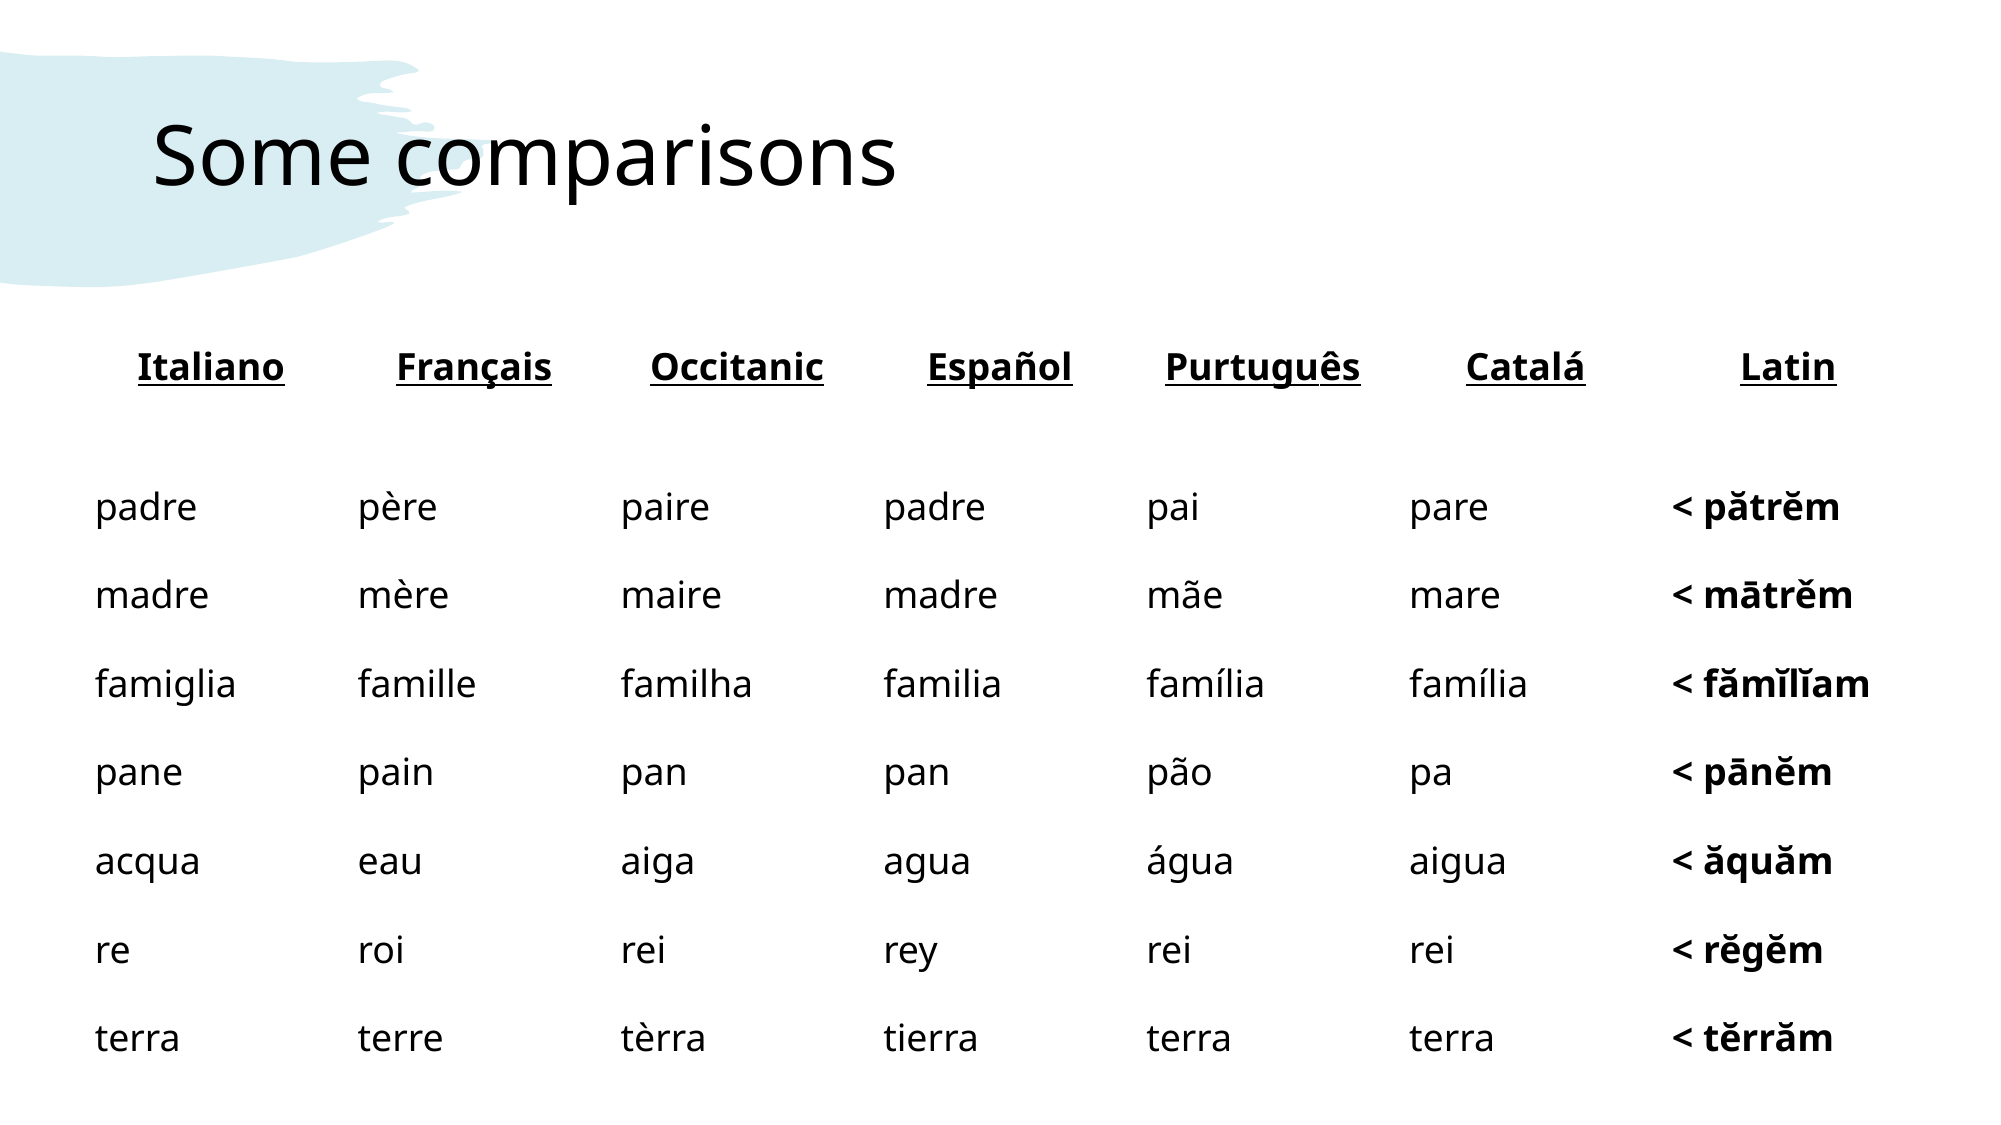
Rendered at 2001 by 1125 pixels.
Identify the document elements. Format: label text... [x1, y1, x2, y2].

table_cell água [1131, 812, 1394, 901]
table_cell < rĕgĕm [1657, 901, 1920, 989]
table_cell pane [80, 723, 343, 812]
table_cell pare [1394, 458, 1657, 546]
table_cell pan [868, 723, 1131, 812]
table_cell madre [868, 546, 1131, 635]
table_cell família [1131, 635, 1394, 723]
table_cell mare [1394, 546, 1657, 635]
table_cell familha [606, 635, 868, 723]
table_cell terre [343, 989, 606, 1078]
table_cell mère [343, 546, 606, 635]
table_header Français [343, 318, 606, 458]
table_cell père [343, 458, 606, 546]
table_cell pa [1394, 723, 1657, 812]
table_cell maire [606, 546, 868, 635]
table_header Catalá [1394, 318, 1657, 458]
table_cell terra [80, 989, 343, 1078]
table_cell eau [343, 812, 606, 901]
table_cell terra [1131, 989, 1394, 1078]
table_cell madre [80, 546, 343, 635]
table_cell pan [606, 723, 868, 812]
table_cell < ăquăm [1657, 812, 1920, 901]
table_cell padre [868, 458, 1131, 546]
table_header Latin [1657, 318, 1920, 458]
table_header Italiano [80, 318, 343, 458]
table_cell rei [1131, 901, 1394, 989]
table_cell tèrra [606, 989, 868, 1078]
table_cell rei [1394, 901, 1657, 989]
table_cell familia [868, 635, 1131, 723]
table_cell famille [343, 635, 606, 723]
table_cell tierra [868, 989, 1131, 1078]
table_cell roi [343, 901, 606, 989]
title Some comparisons [137, 49, 1863, 267]
table_cell paire [606, 458, 868, 546]
table_cell pai [1131, 458, 1394, 546]
table_cell < pătrĕm [1657, 458, 1920, 546]
table_cell < pānĕm [1657, 723, 1920, 812]
table_cell aiga [606, 812, 868, 901]
table_cell mãe [1131, 546, 1394, 635]
table_cell rey [868, 901, 1131, 989]
table_cell agua [868, 812, 1131, 901]
table_cell pain [343, 723, 606, 812]
table_cell pão [1131, 723, 1394, 812]
table_cell aigua [1394, 812, 1657, 901]
table_cell < mātrěm [1657, 546, 1920, 635]
table_cell família [1394, 635, 1657, 723]
table_cell terra [1394, 989, 1657, 1078]
table_cell rei [606, 901, 868, 989]
table_header Occitanic [606, 318, 868, 458]
table_header Purtuguês [1131, 318, 1394, 458]
table_cell < fămĭlĭam [1657, 635, 1920, 723]
table_cell acqua [80, 812, 343, 901]
table_header Español [868, 318, 1131, 458]
table_cell famiglia [80, 635, 343, 723]
table_cell re [80, 901, 343, 989]
table_cell padre [80, 458, 343, 546]
table_cell < tĕrrăm [1657, 989, 1920, 1078]
